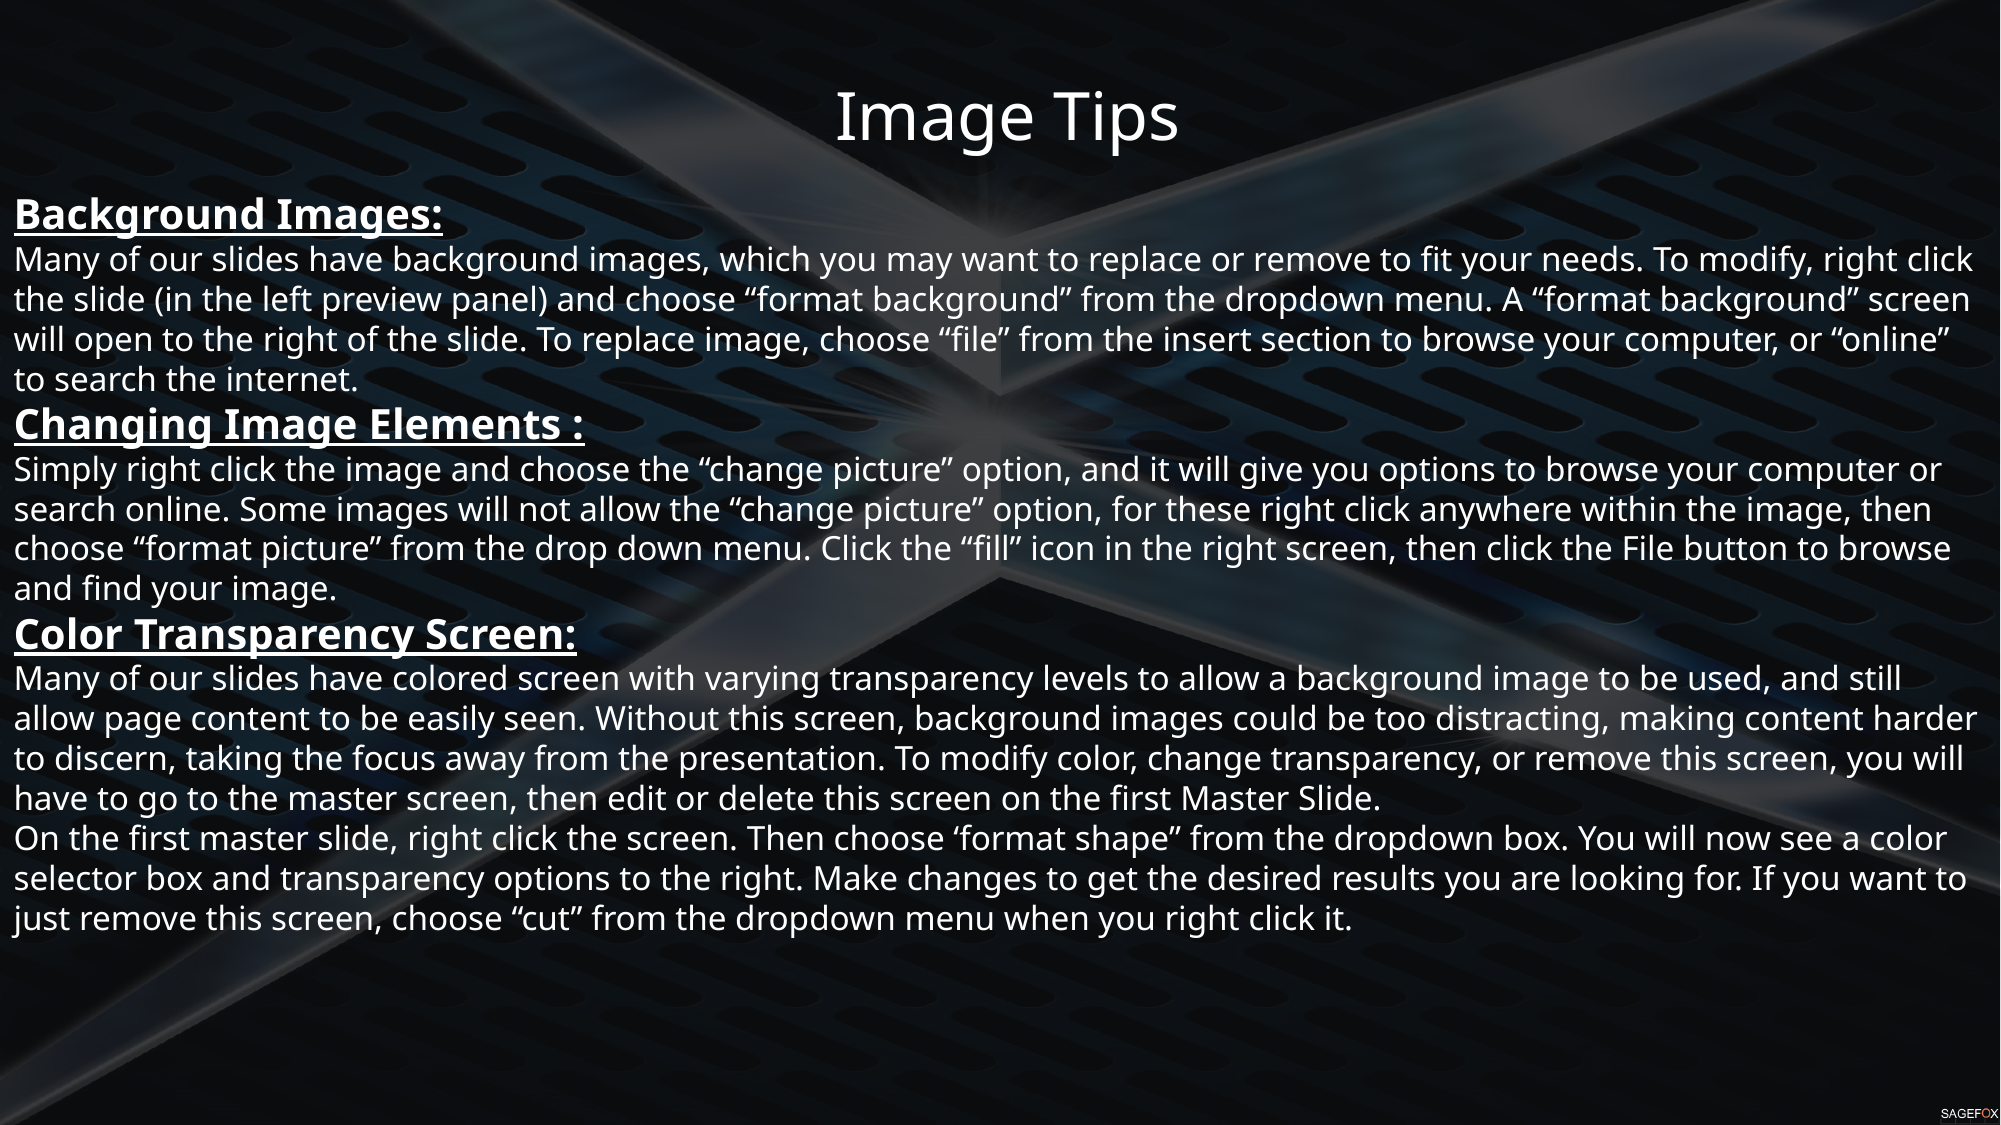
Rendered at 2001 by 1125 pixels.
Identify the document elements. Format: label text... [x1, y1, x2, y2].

title Image Tips [597, 59, 1420, 177]
text_box Background Images: Many of our slides have background images, which you may want to replace or remove to fit your needs. To modify, right click the slide (in the left preview panel) and choose “format background” from the dropdown menu. A “format background” screen will open to the right of the slide. To replace image, choose “file” from the insert section to browse your computer, or “online” to search the internet. Changing Image Elements : Simply right click the image and choose the “change picture” option, and it will give you options to browse your computer or search online. Some images will not allow the “change picture” option, for these right click anywhere within the image, then choose “format picture” from the drop down menu. Click the “fill” icon in the right screen, then click the File button to browse and find your image. Color Transparency Screen: Many of our slides have colored screen with varying transparency levels to allow a background image to be used, and still allow page content to be easily seen. Without this screen, background images could be too distracting, making content harder to discern, taking the focus away from the presentation. To modify color, change transparency, or remove this screen, you will have to go to the master screen, then edit or delete this screen on the first Master Slide. On the first master slide, right click the screen. Then choose ‘format shape” from the dropdown box. You will now see a color selector box and transparency options to the right. Make changes to get the desired results you are looking for. If you want to just remove this screen, choose “cut” from the dropdown menu when you right click it. [0, 0, 2000, 1125]
